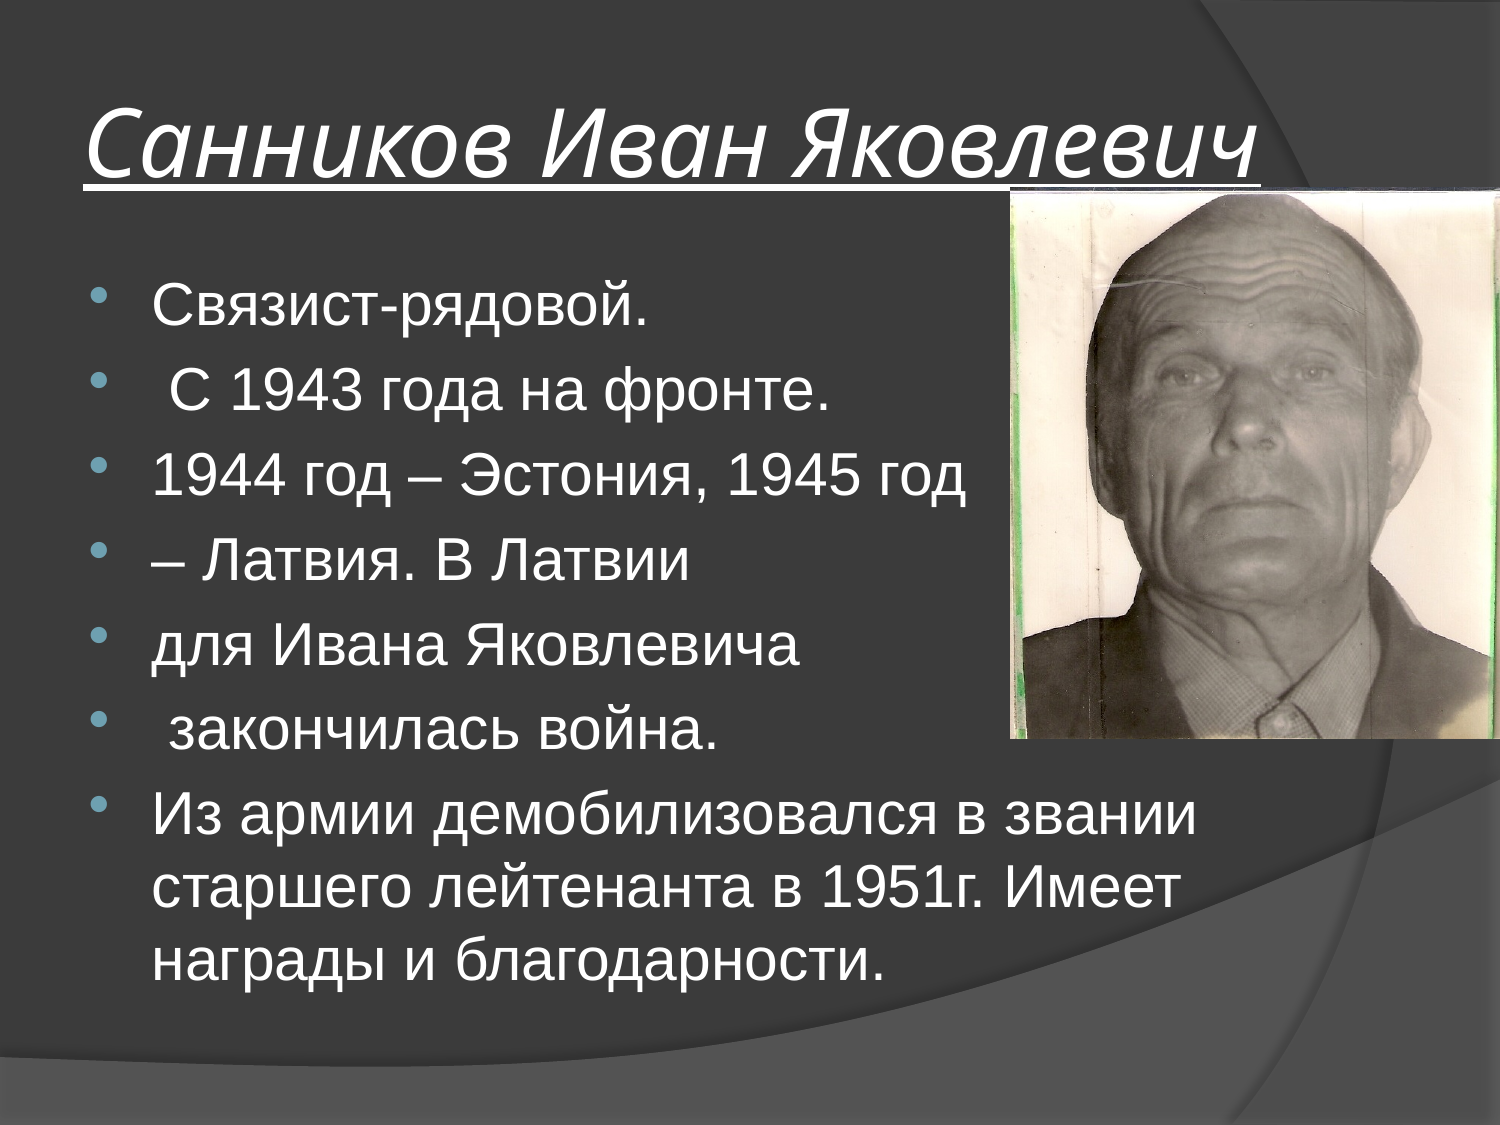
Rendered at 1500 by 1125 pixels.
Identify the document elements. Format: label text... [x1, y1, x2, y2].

list Связист-рядовой. С 1943 года на фронте. 1944 год – Эстония, 1945 год – Латвия. В Латвии для Ивана Яковлевича закончилась война. Из армии демобилизовался в звании старшего лейтенанта в 1951г. Имеет награды и благодарности. [70, 257, 1296, 1001]
picture [1009, 187, 1500, 739]
title Санников Иван Яковлевич [75, 45, 1300, 233]
